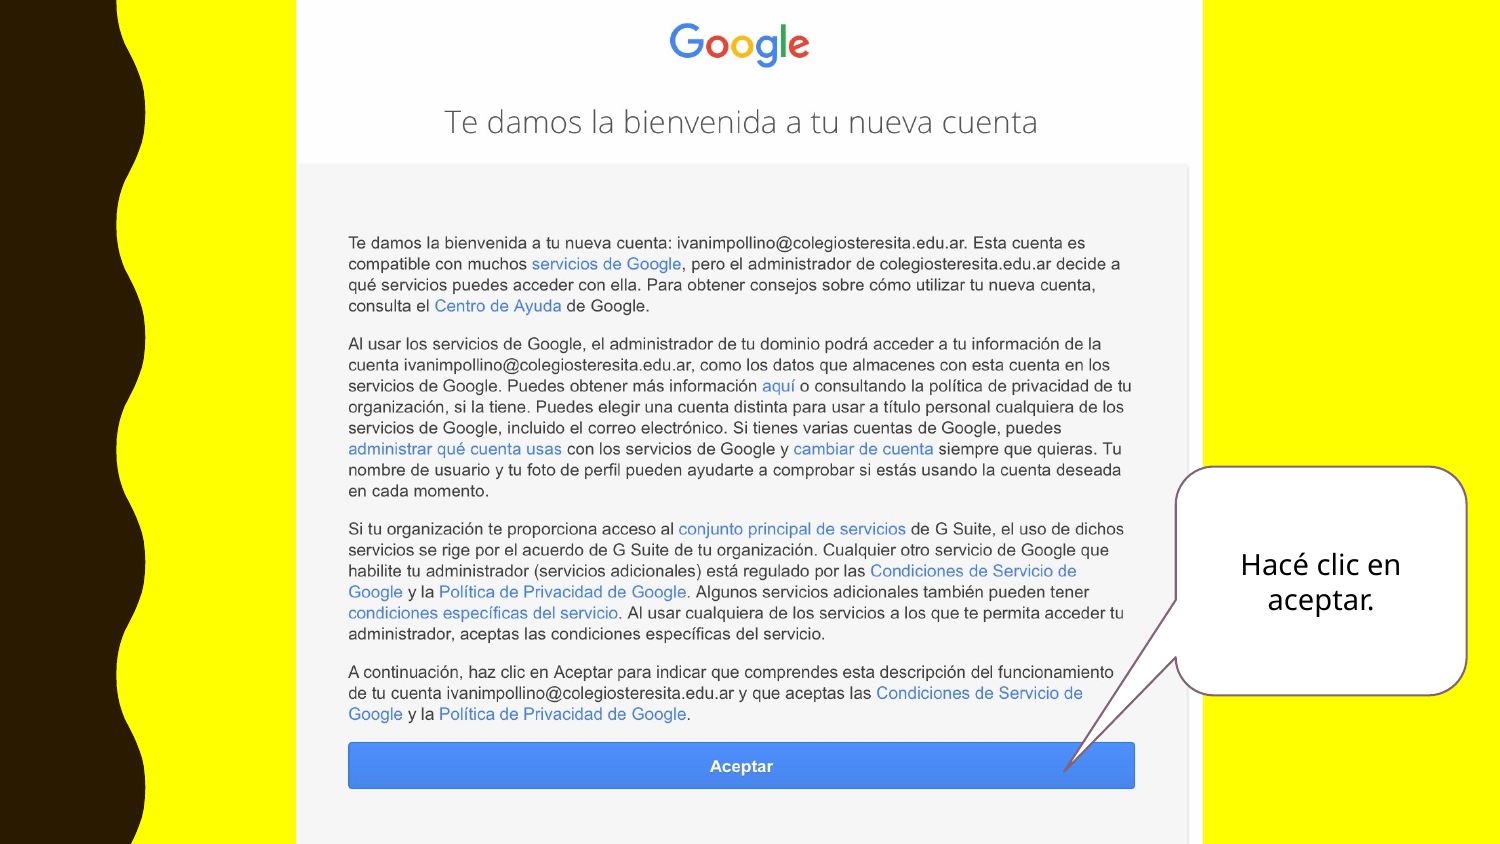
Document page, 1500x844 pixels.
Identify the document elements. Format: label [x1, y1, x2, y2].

text_box [296, 0, 1467, 844]
